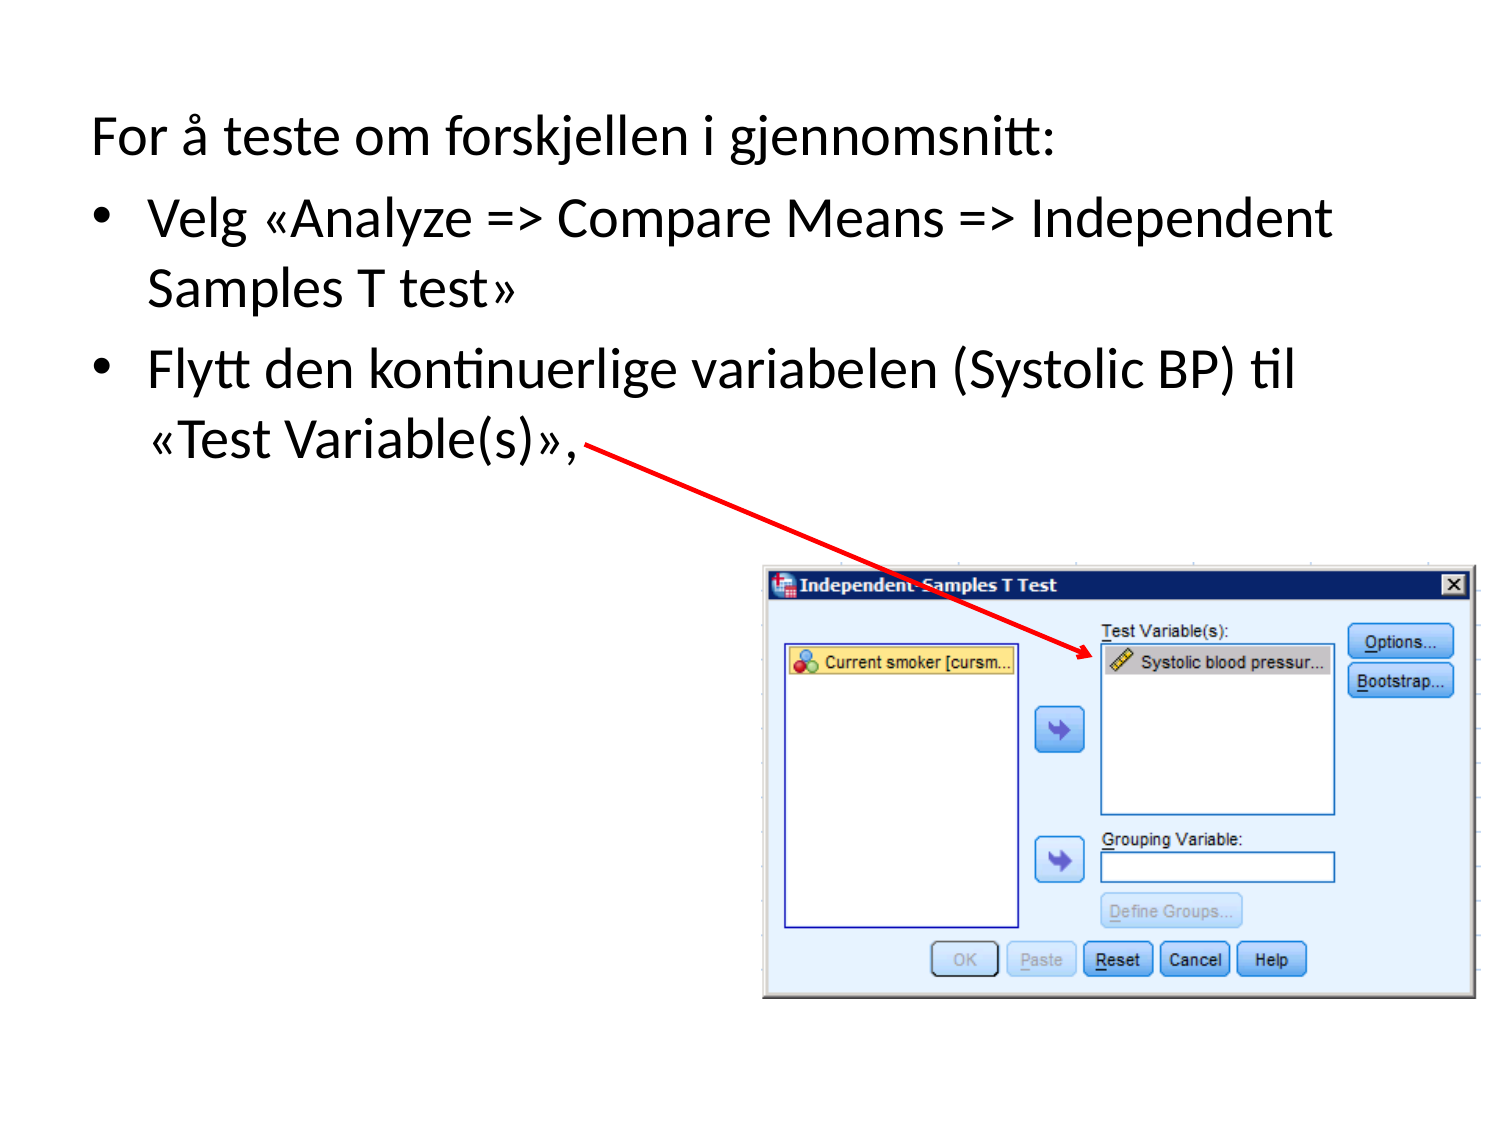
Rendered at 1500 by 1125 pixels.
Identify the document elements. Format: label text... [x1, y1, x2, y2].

picture [761, 562, 1481, 999]
list For å teste om forskjellen i gjennomsnitt: Velg «Analyze => Compare Means => Independent Samples T test» Flytt den kontinuerlige variabelen (Systolic BP) til «Test Variable(s)», [76, 90, 1365, 833]
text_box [584, 444, 1093, 658]
